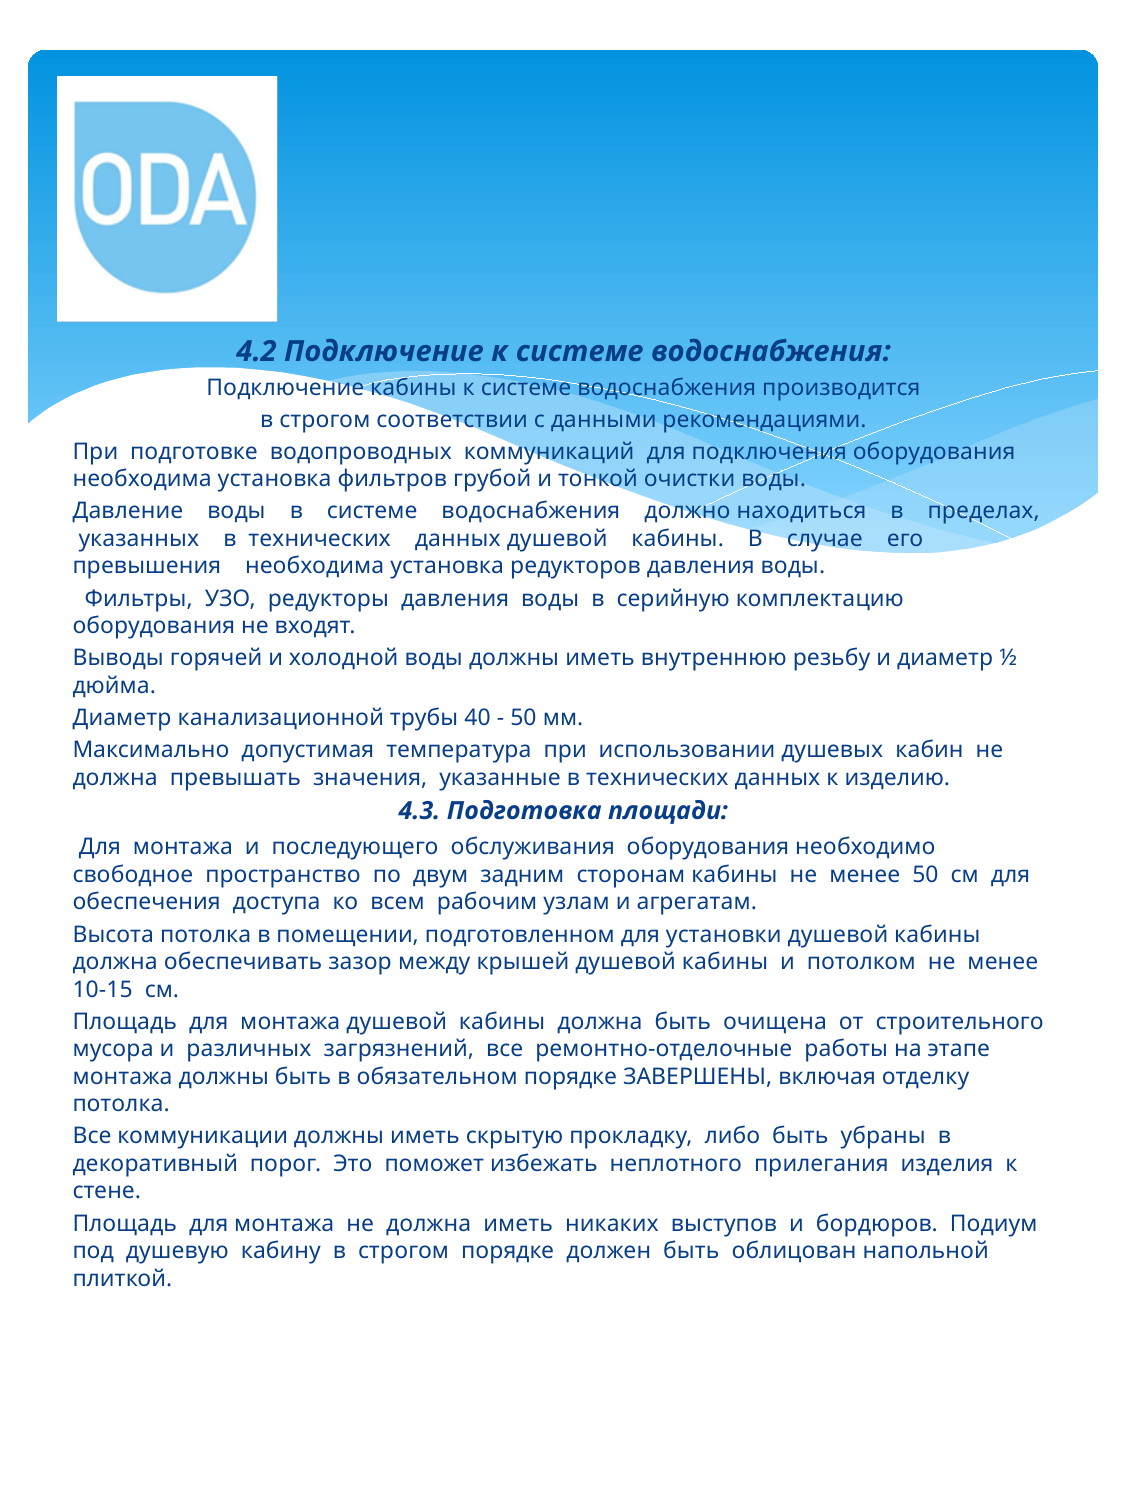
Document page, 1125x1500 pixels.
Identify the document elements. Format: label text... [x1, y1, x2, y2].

picture [57, 77, 280, 325]
list 4.2 Подключение к системе водоснабжения: Подключение кабины к системе водоснабжения производится в строгом соответствии с данными рекомендациями. При подготовке водопроводных коммуникаций для подключения оборудования необходима установка фильтров грубой и тонкой очистки воды. Давление воды в системе водоснабжения должно находиться в пределах, указанных в технических данных душевой кабины. В случае его превышения необходима установка редукторов давления воды. Фильтры, УЗО, редукторы давления воды в серийную комплектацию оборудования не входят. Выводы горячей и холодной воды должны иметь внутреннюю резьбу и диаметр ½ дюйма. Диаметр канализационной трубы 40 - 50 мм. Максимально допустимая температура при использовании душевых кабин не должна превышать значения, указанные в технических данных к изделию. 4.3. Подготовка площади: Для монтажа и последующего обслуживания оборудования необходимо свободное пространство по двум задним сторонам кабины не менее 50 см для обеспечения доступа ко всем рабочим узлам и агрегатам. Высота потолка в помещении, подготовленном для установки душевой кабины должна обеспечивать зазор между крышей душевой кабины и потолком не менее 10-15 см. Площадь для монтажа душевой кабины должна быть очищена от строительного мусора и различных загрязнений, все ремонтно-отделочные работы на этапе монтажа должны быть в обязательном порядке ЗАВЕРШЕНЫ, включая отделку потолка. Все коммуникации должны иметь скрытую прокладку, либо быть убраны в декоративный порог. Это поможет избежать неплотного прилегания изделия к стене. Площадь для монтажа не должна иметь никаких выступов и бордюров. Подиум под душевую кабину в строгом порядке должен быть облицован напольной плиткой. [57, 324, 1070, 1424]
